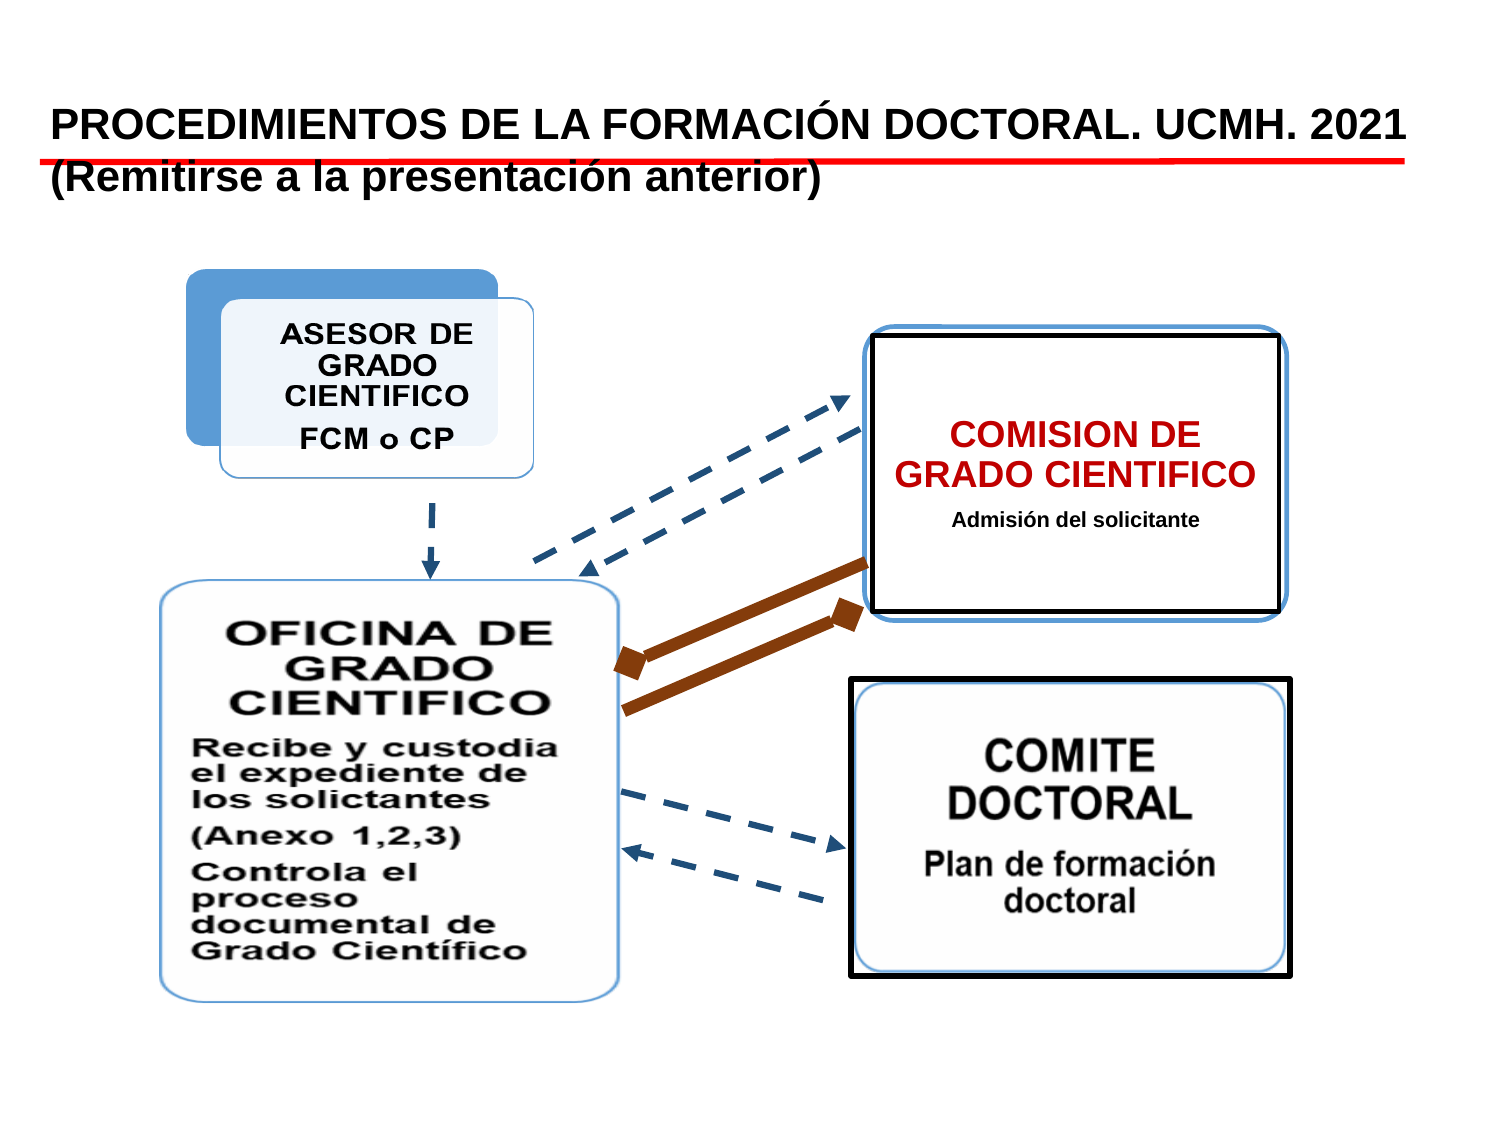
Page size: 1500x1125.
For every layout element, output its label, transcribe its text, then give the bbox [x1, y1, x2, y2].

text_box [630, 561, 867, 664]
picture [854, 682, 1287, 973]
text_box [623, 614, 847, 712]
text_box PROCEDIMIENTOS DE LA FORMACIÓN DOCTORAL. UCMH. 2021 (Remitirse a la presentación anterior) [35, 88, 1435, 208]
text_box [578, 428, 861, 577]
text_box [621, 848, 824, 901]
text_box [621, 791, 847, 849]
picture [159, 579, 622, 1004]
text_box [864, 326, 1287, 621]
picture [184, 241, 534, 504]
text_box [533, 395, 851, 562]
